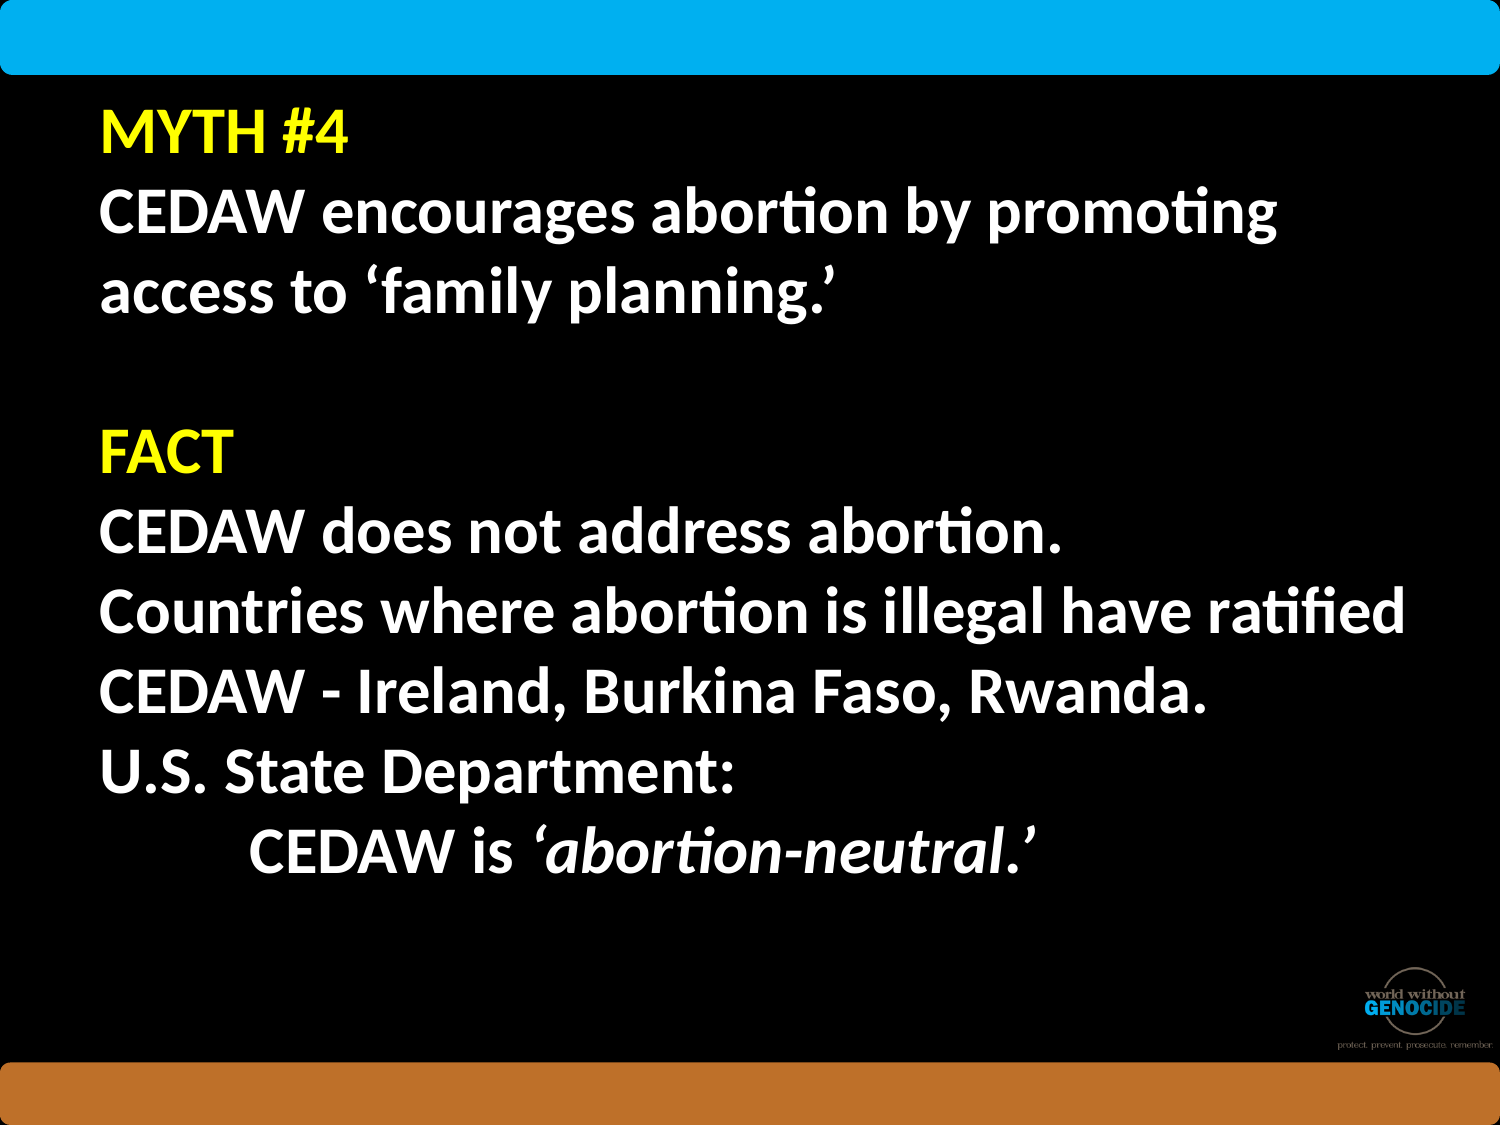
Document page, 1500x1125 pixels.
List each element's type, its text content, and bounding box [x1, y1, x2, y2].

picture [1337, 967, 1493, 1051]
text_box MYTH #4 CEDAW encourages abortion by promoting access to ‘family planning.’ FACT CEDAW does not address abortion. Countries where abortion is illegal have ratified CEDAW - Ireland, Burkina Faso, Rwanda. U.S. State Department: CEDAW is ‘abortion-neutral.’ [84, 79, 1475, 895]
text_box [0, 0, 1500, 78]
text_box [0, 1060, 1500, 1125]
